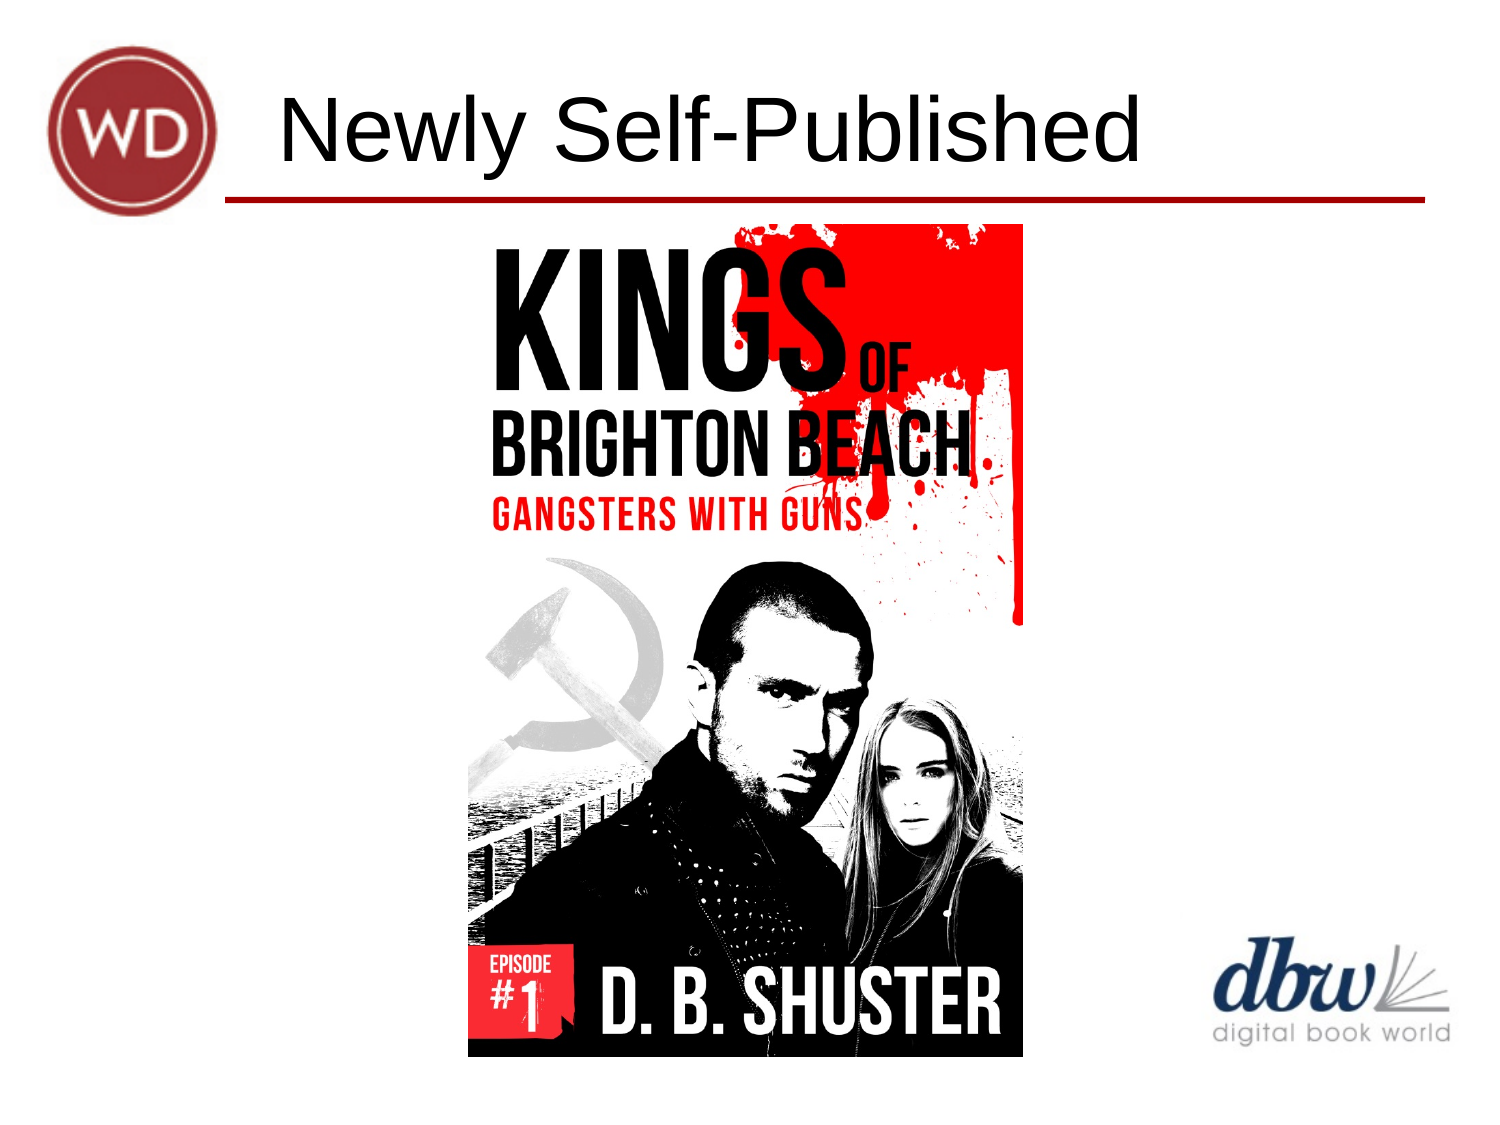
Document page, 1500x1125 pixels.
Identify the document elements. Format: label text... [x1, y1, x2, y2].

picture [24, 24, 226, 226]
title Newly Self-Published [262, 62, 1438, 233]
picture [1180, 912, 1476, 1063]
picture [467, 224, 1023, 1057]
